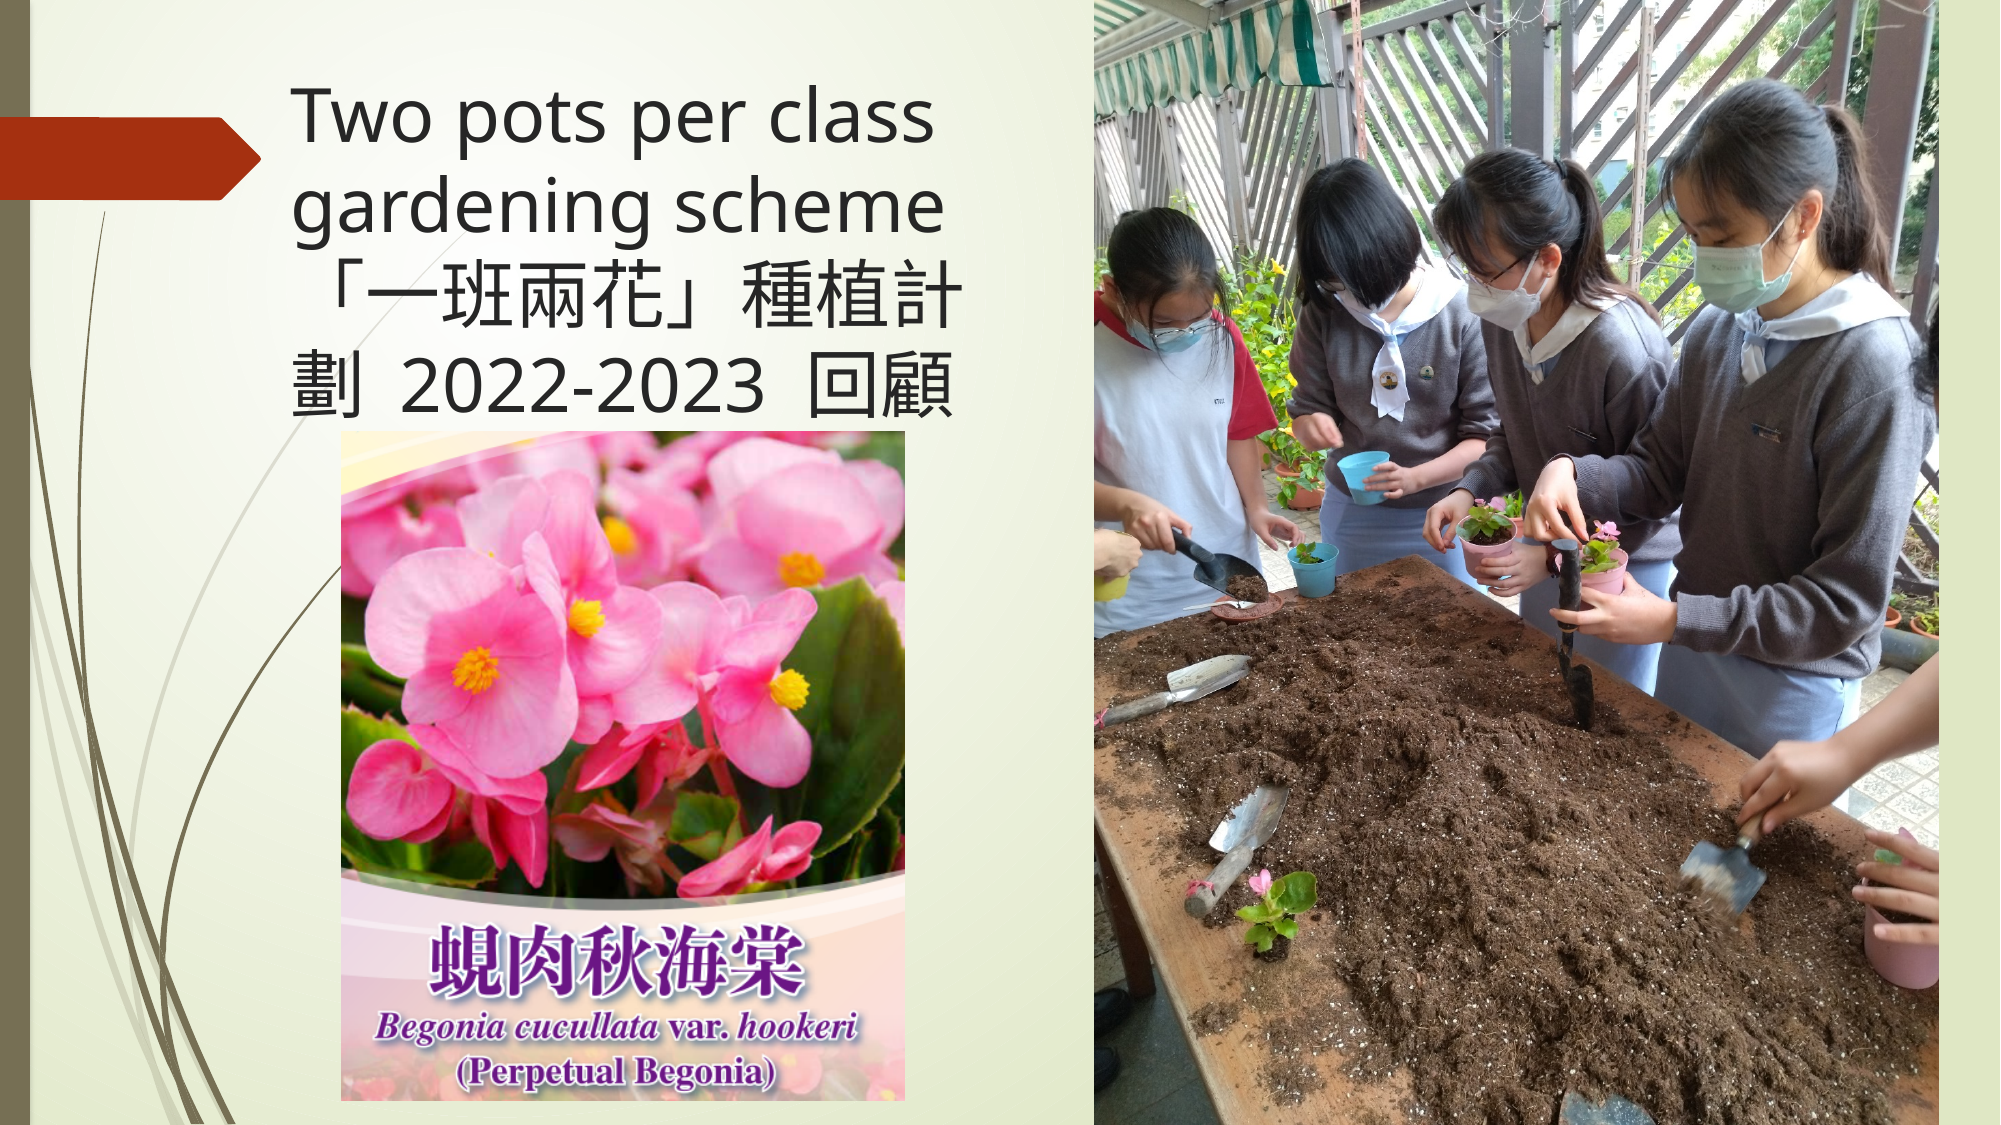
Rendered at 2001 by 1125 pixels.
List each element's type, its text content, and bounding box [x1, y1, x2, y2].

picture [340, 431, 906, 1101]
text_box Two pots per class gardening scheme 「一班兩花」種植計劃 2022-2023 回顧 [275, 0, 1015, 637]
picture [1094, 0, 1939, 1125]
